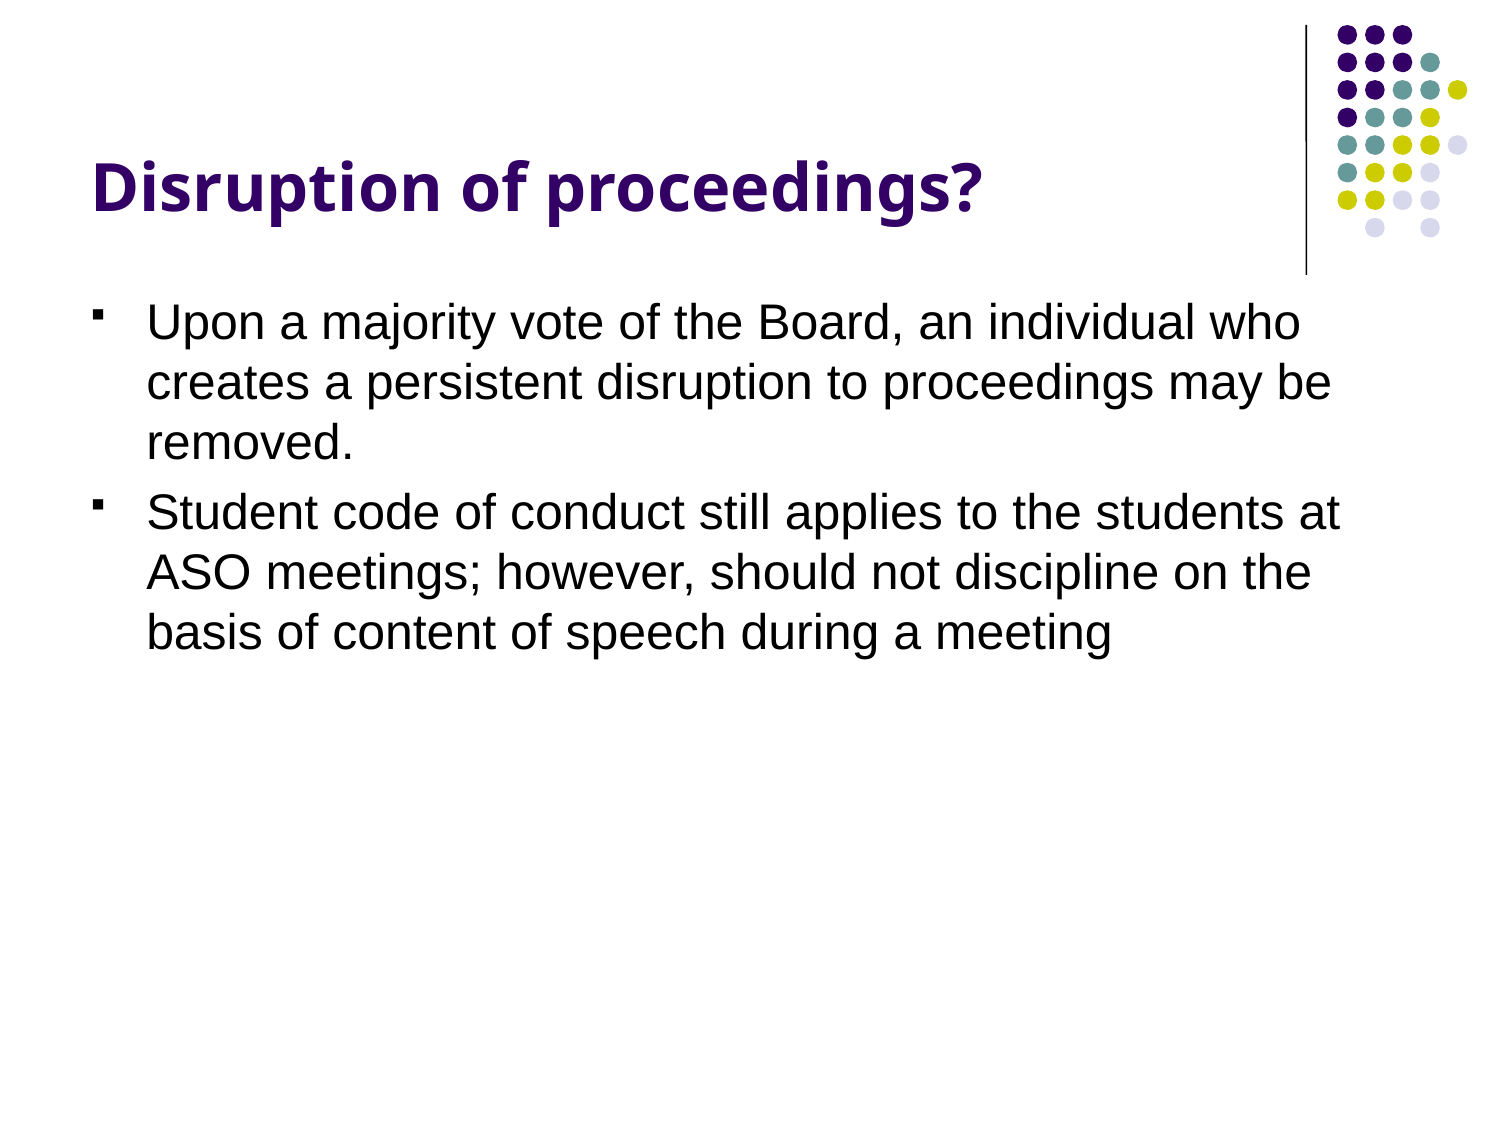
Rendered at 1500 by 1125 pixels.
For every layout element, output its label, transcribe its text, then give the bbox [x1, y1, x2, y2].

list Upon a majority vote of the Board, an individual who creates a persistent disruption to proceedings may be removed. Student code of conduct still applies to the students at ASO meetings; however, should not discipline on the basis of content of speech during a meeting [74, 281, 1426, 1006]
title Disruption of proceedings? [74, 19, 1313, 233]
